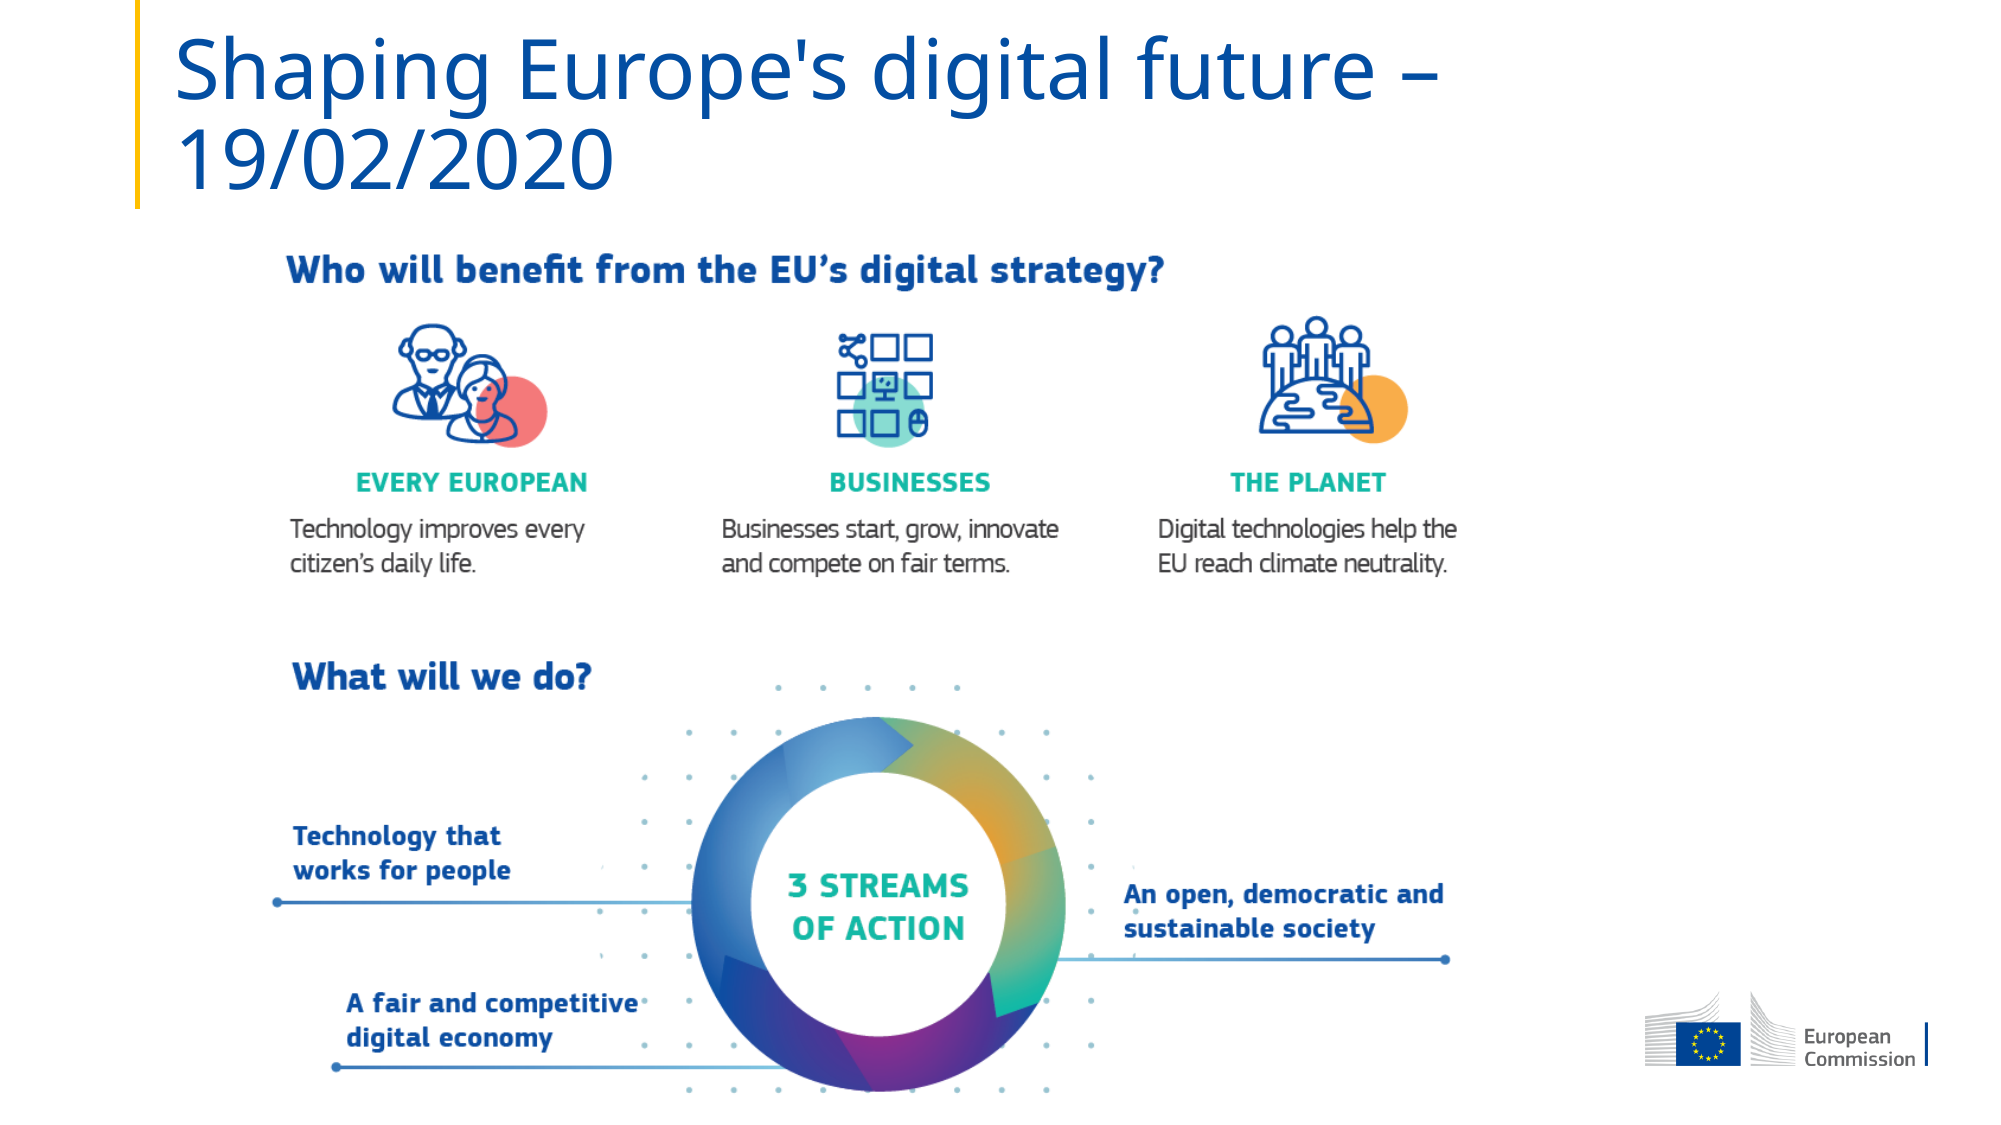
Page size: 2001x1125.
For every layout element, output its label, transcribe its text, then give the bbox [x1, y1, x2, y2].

title Shaping Europe's digital future – 19/02/2020 [159, 79, 1916, 208]
picture [255, 238, 1496, 1125]
picture [1645, 991, 1928, 1066]
